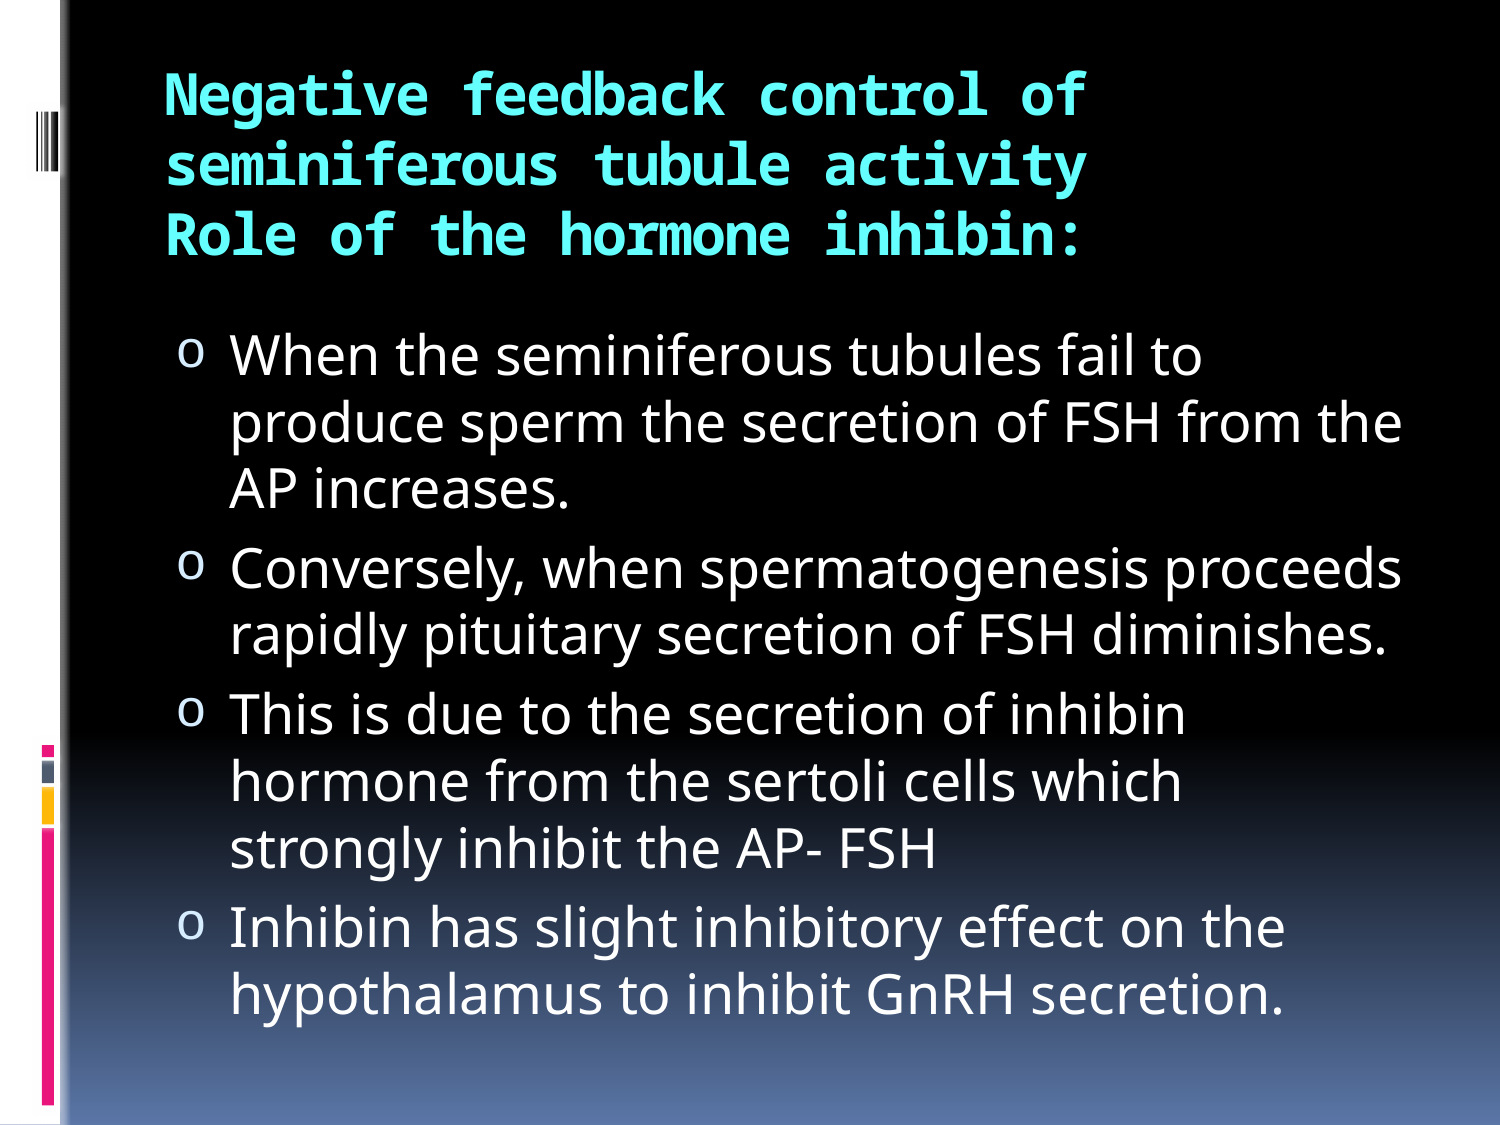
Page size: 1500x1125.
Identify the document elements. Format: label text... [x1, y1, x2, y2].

title Negative feedback control of seminiferous tubule activity Role of the hormone inhibin: [150, 50, 1425, 288]
list When the seminiferous tubules fail to produce sperm the secretion of FSH from the AP increases. Conversely, when spermatogenesis proceeds rapidly pituitary secretion of FSH diminishes. This is due to the secretion of inhibin hormone from the sertoli cells which strongly inhibit the AP- FSH Inhibin has slight inhibitory effect on the hypothalamus to inhibit GnRH secretion. [150, 312, 1425, 1043]
